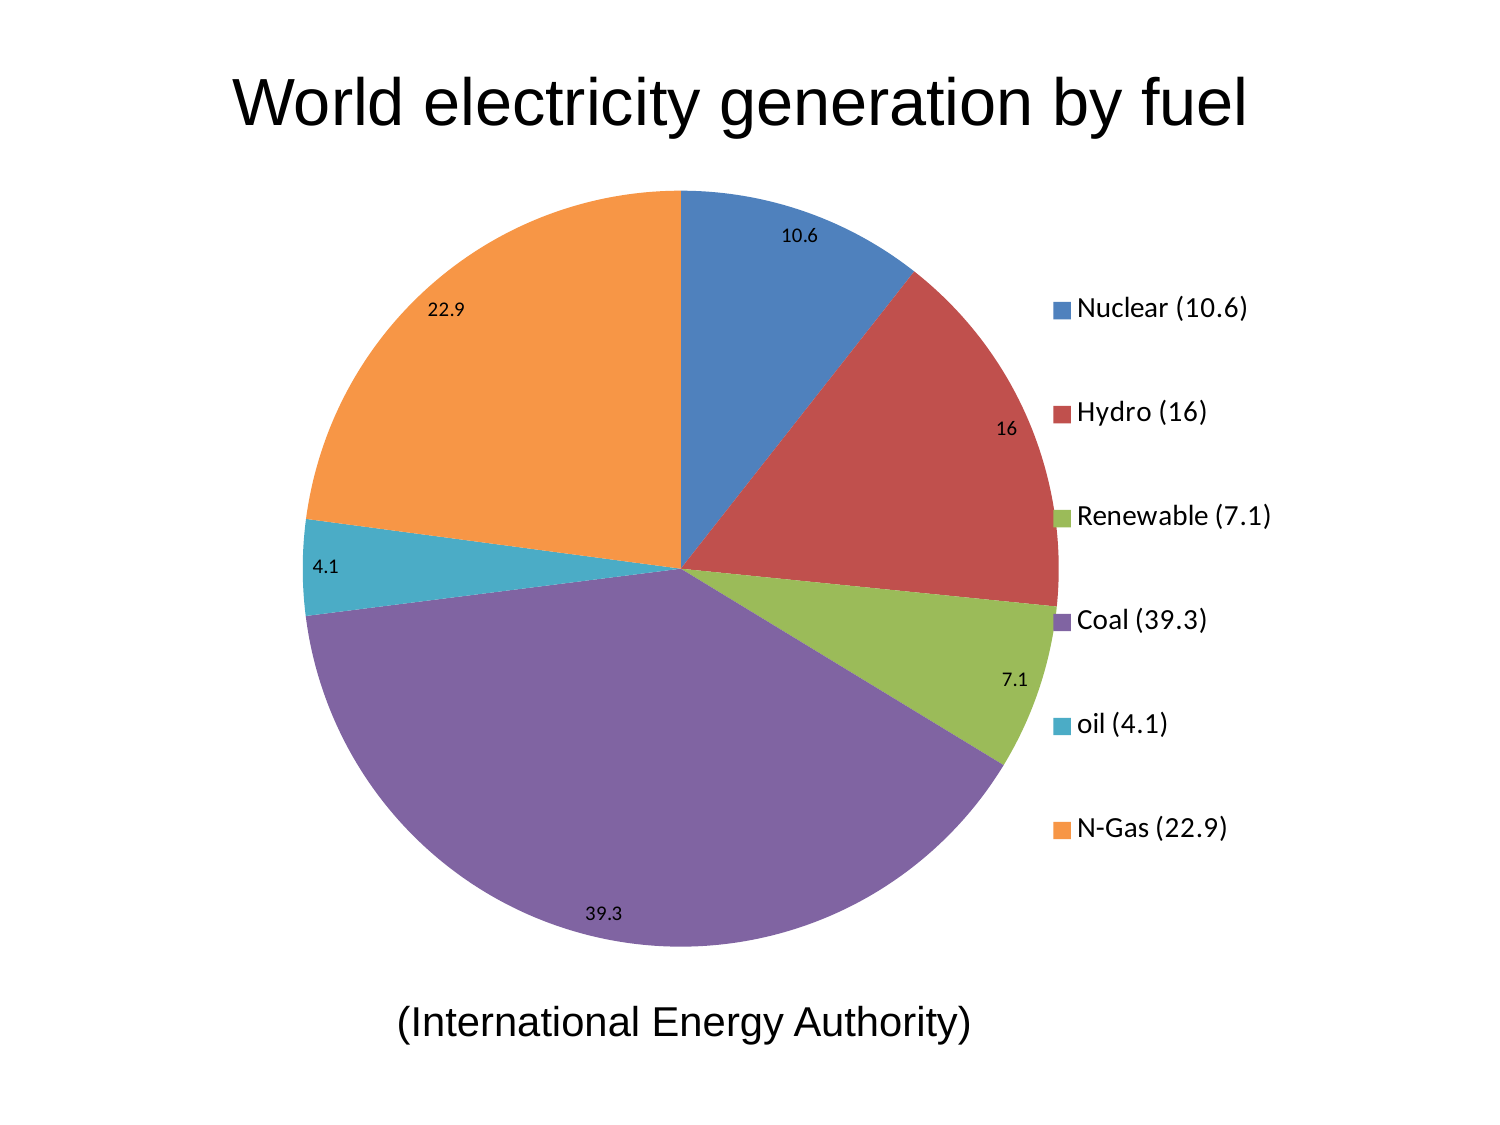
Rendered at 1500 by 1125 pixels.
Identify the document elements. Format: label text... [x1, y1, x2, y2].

chart [249, 174, 1363, 963]
text_box (International Energy Authority) [370, 987, 988, 1053]
title World electricity generation by fuel [75, 45, 1425, 233]
